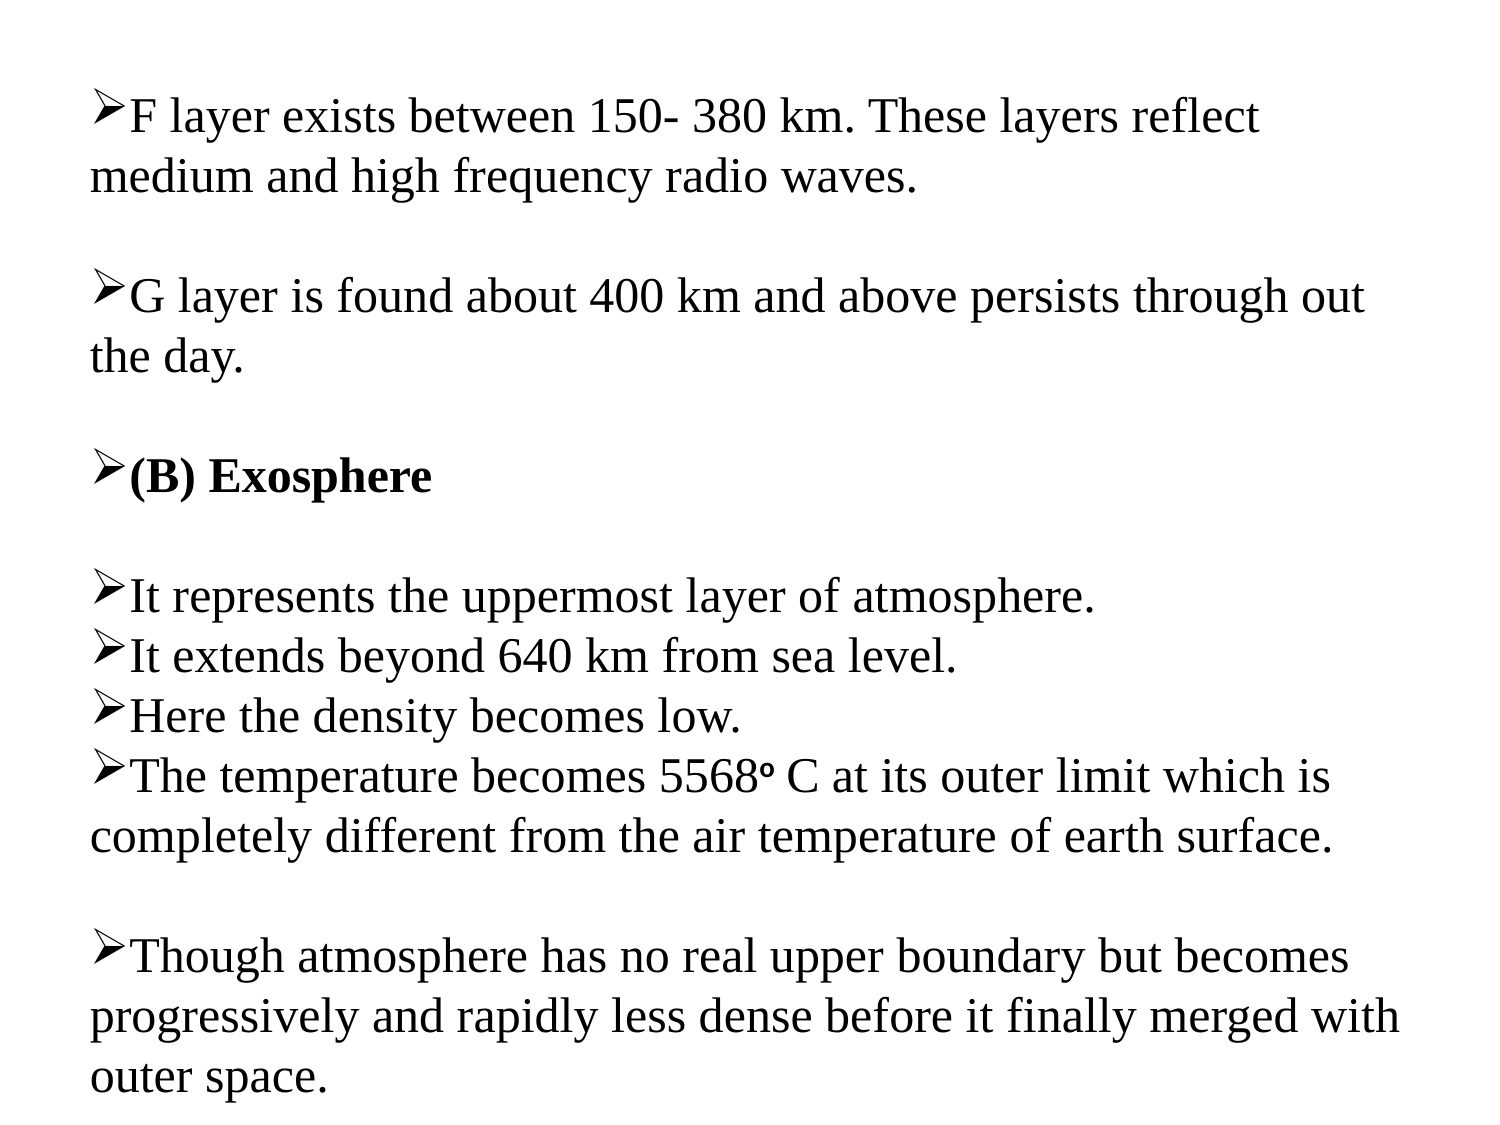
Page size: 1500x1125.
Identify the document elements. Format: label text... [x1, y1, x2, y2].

text_box F layer exists between 150- 380 km. These layers reflect medium and high frequency radio waves. G layer is found about 400 km and above persists through out the day. (B) Exosphere It represents the uppermost layer of atmosphere. It extends beyond 640 km from sea level. Here the density becomes low. The temperature becomes 5568o C at its outer limit which is completely different from the air temperature of earth surface. Though atmosphere has no real upper boundary but becomes progressively and rapidly less dense before it finally merged with outer space. [75, 74, 1450, 1110]
